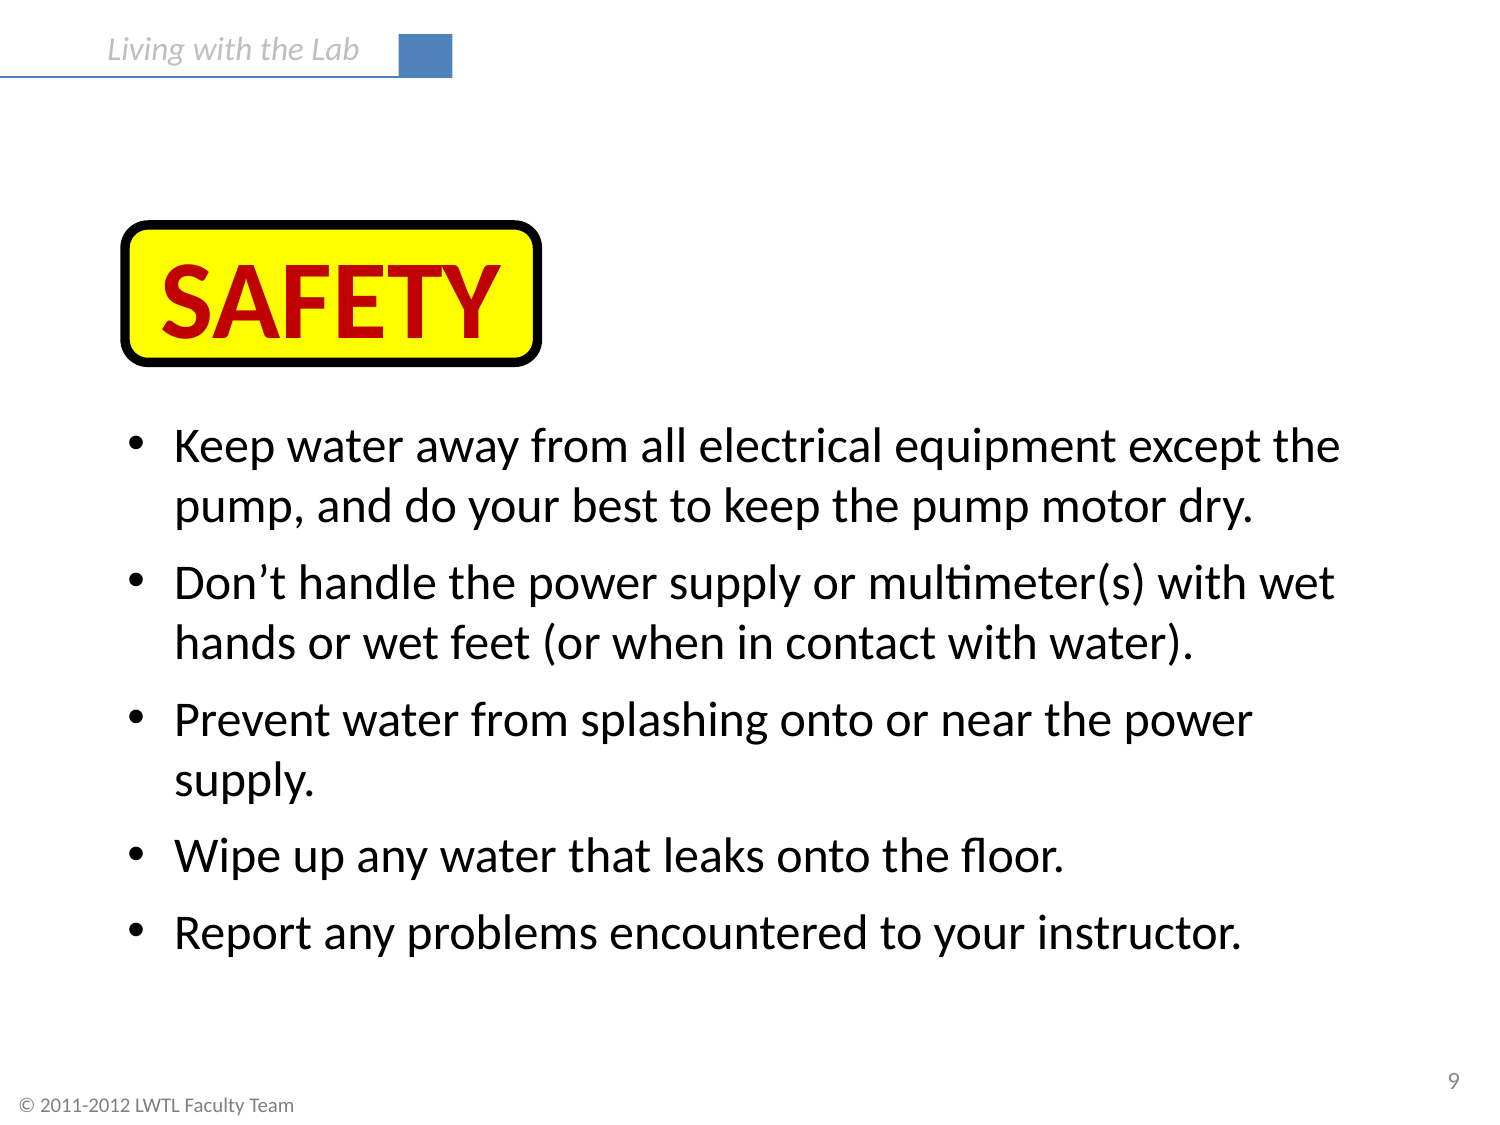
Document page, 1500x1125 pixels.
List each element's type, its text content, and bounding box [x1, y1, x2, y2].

slide_number 9 [1400, 1046, 1475, 1113]
text_box SAFETY [124, 224, 539, 364]
text_box Keep water away from all electrical equipment except the pump, and do your best to keep the pump motor dry. Don’t handle the power supply or multimeter(s) with wet hands or wet feet (or when in contact with water). Prevent water from splashing onto or near the power supply. Wipe up any water that leaks onto the floor. Report any problems encountered to your instructor. [112, 405, 1388, 967]
